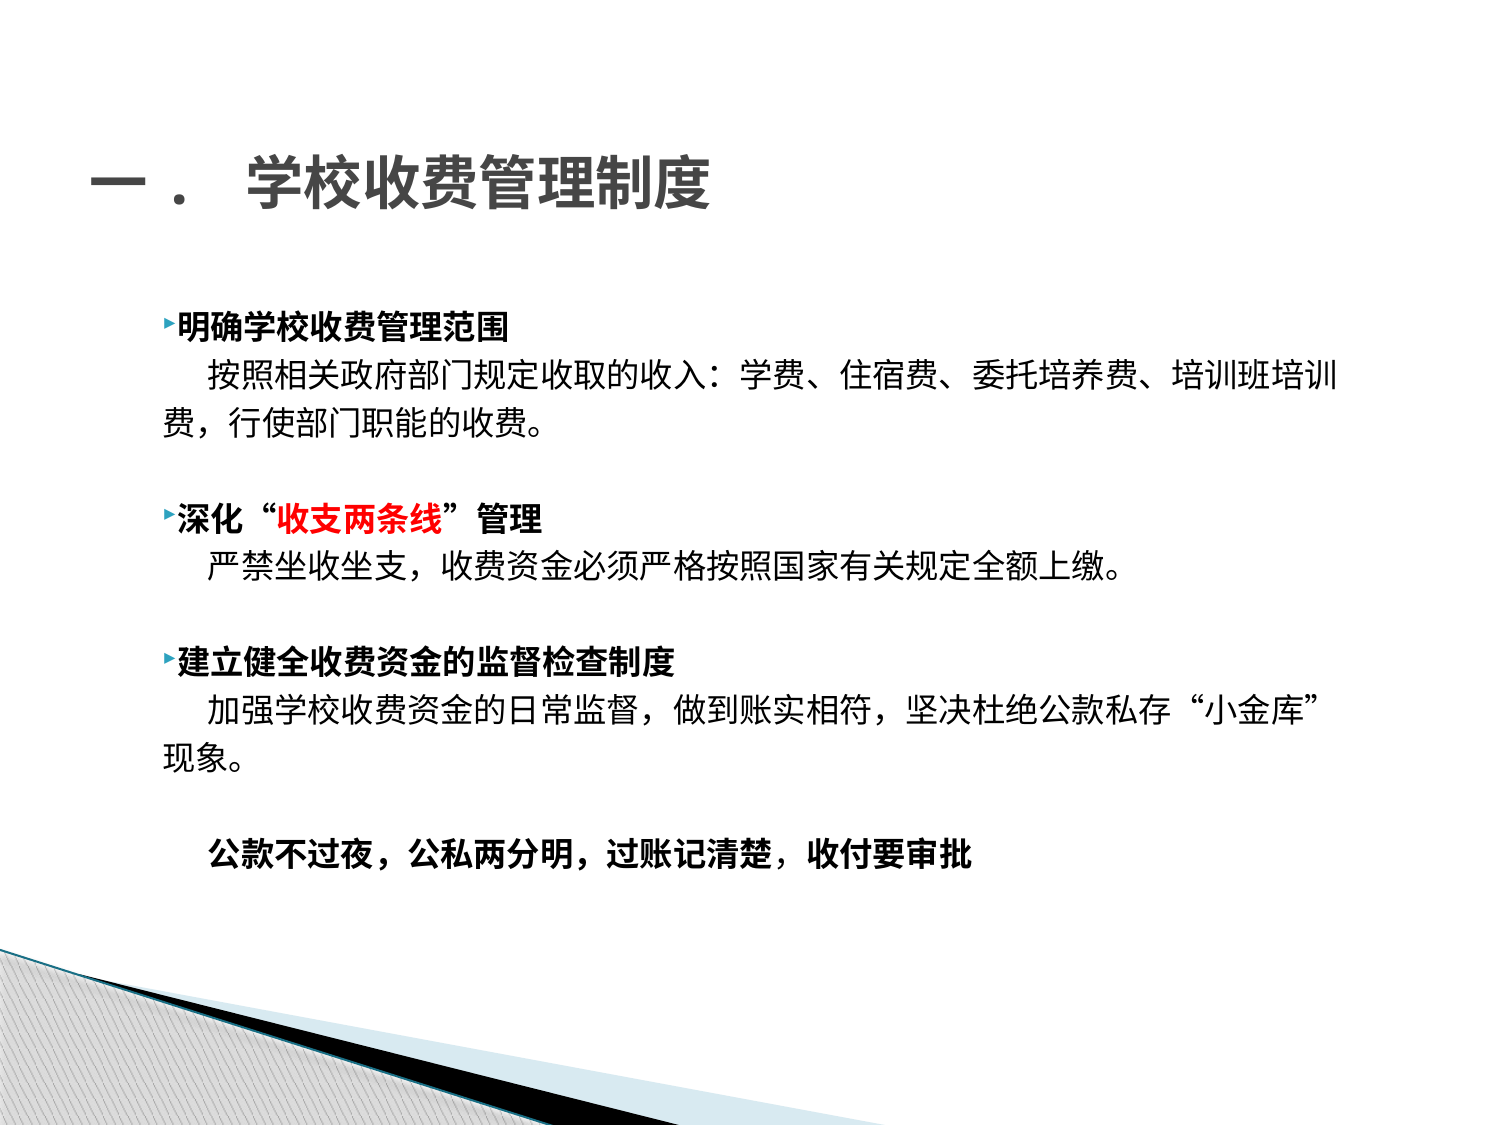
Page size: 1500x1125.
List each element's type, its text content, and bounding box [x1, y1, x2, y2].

title 一. 学校收费管理制度 [75, 101, 1425, 261]
list 明确学校收费管理范围 按照相关政府部门规定收取的收入：学费、住宿费、委托培养费、培训班培训费，行使部门职能的收费。 深化“收支两条线”管理 严禁坐收坐支，收费资金必须严格按照国家有关规定全额上缴。 建立健全收费资金的监督检查制度 加强学校收费资金的日常监督，做到账实相符，坚决杜绝公款私存“小金库”现象。 公款不过夜，公私两分明，过账记清楚，收付要审批 [147, 290, 1363, 953]
